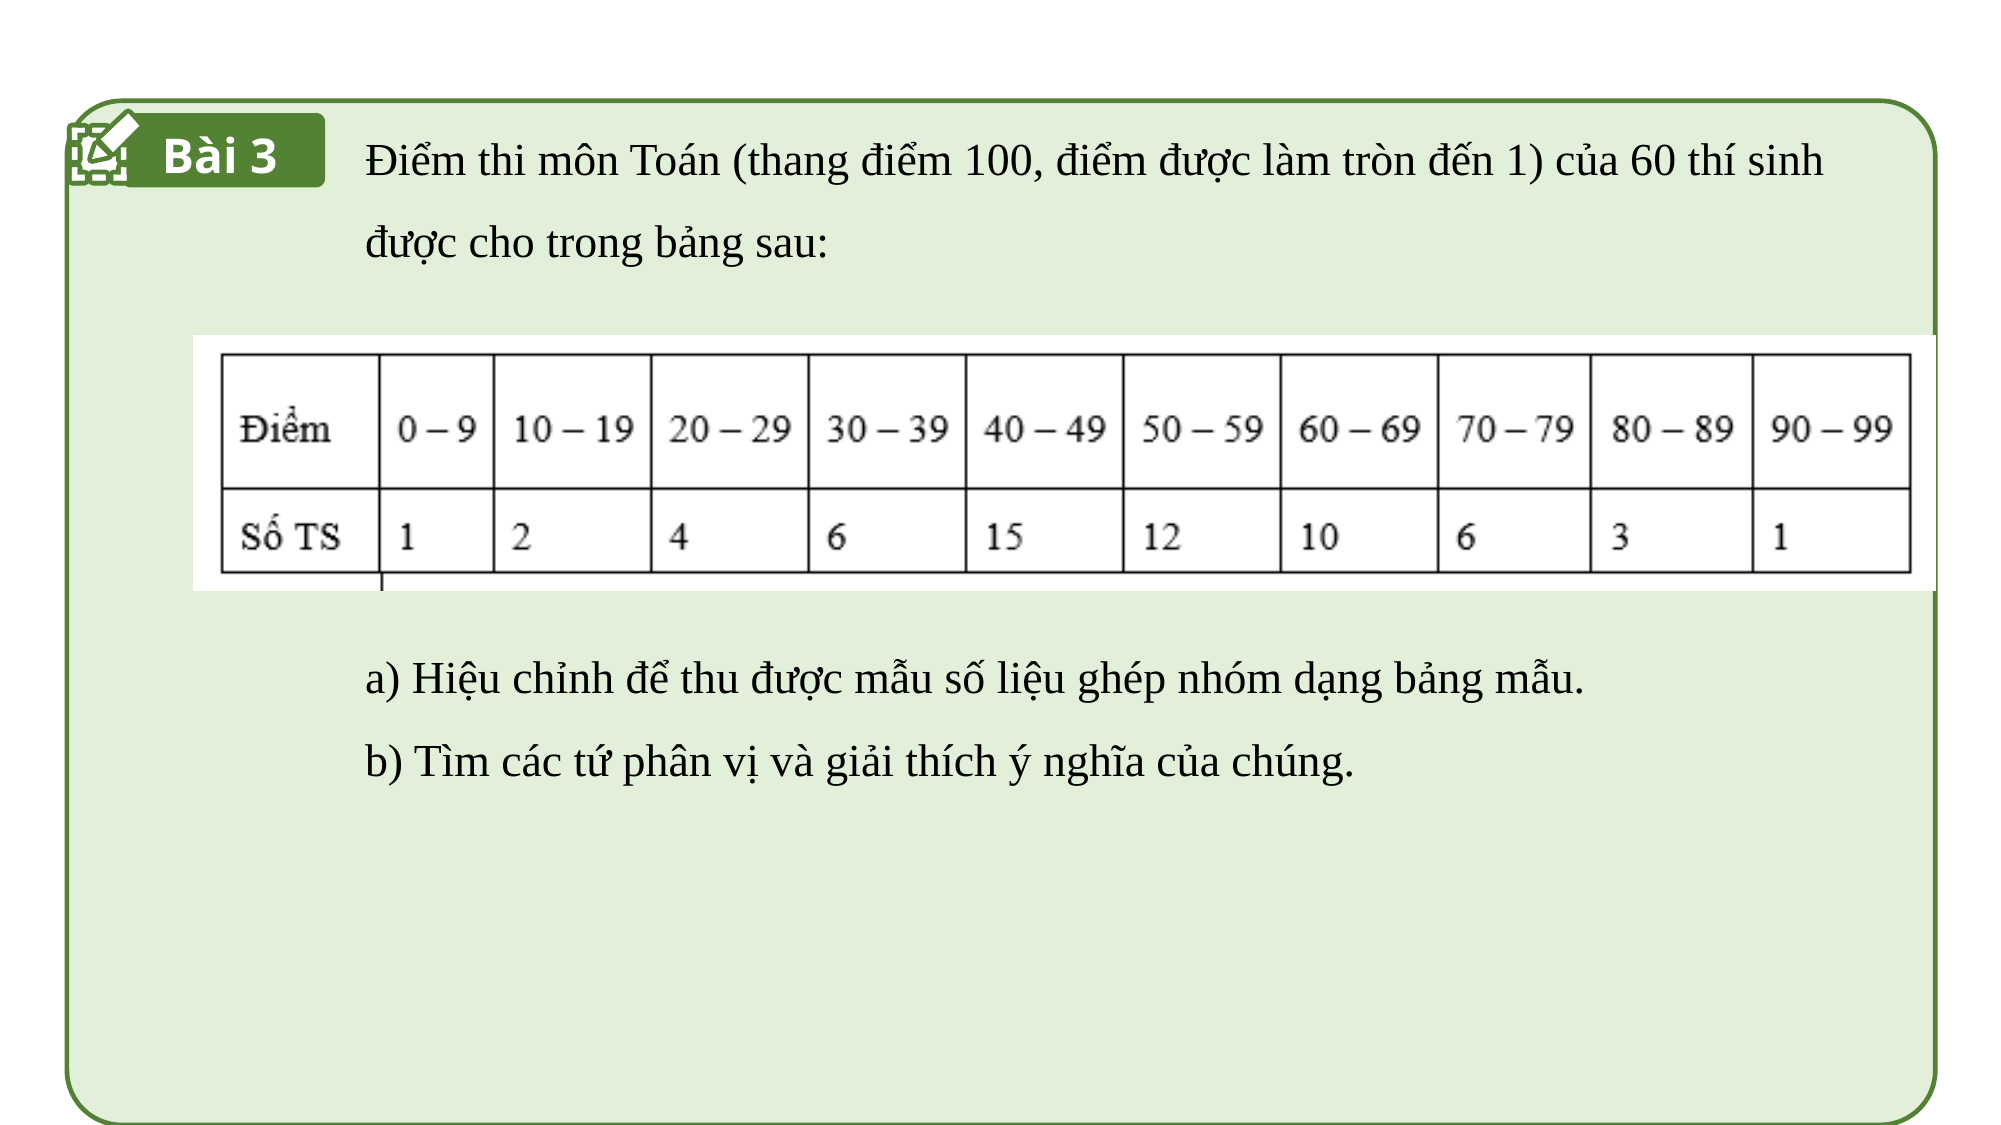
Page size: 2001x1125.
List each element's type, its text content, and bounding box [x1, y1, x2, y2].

text_box [65, 99, 1937, 1125]
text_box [66, 108, 321, 192]
picture [193, 335, 1936, 591]
text_box Điểm thi môn Toán (thang điểm 100, điểm được làm tròn đến 1) của 60 thí sinh được cho trong bảng sau: [350, 94, 1882, 275]
text_box a) Hiệu chỉnh để thu được mẫu số liệu ghép nhóm dạng bảng mẫu. b) Tìm các tứ phân vị và giải thích ý nghĩa của chúng. [350, 612, 1765, 793]
